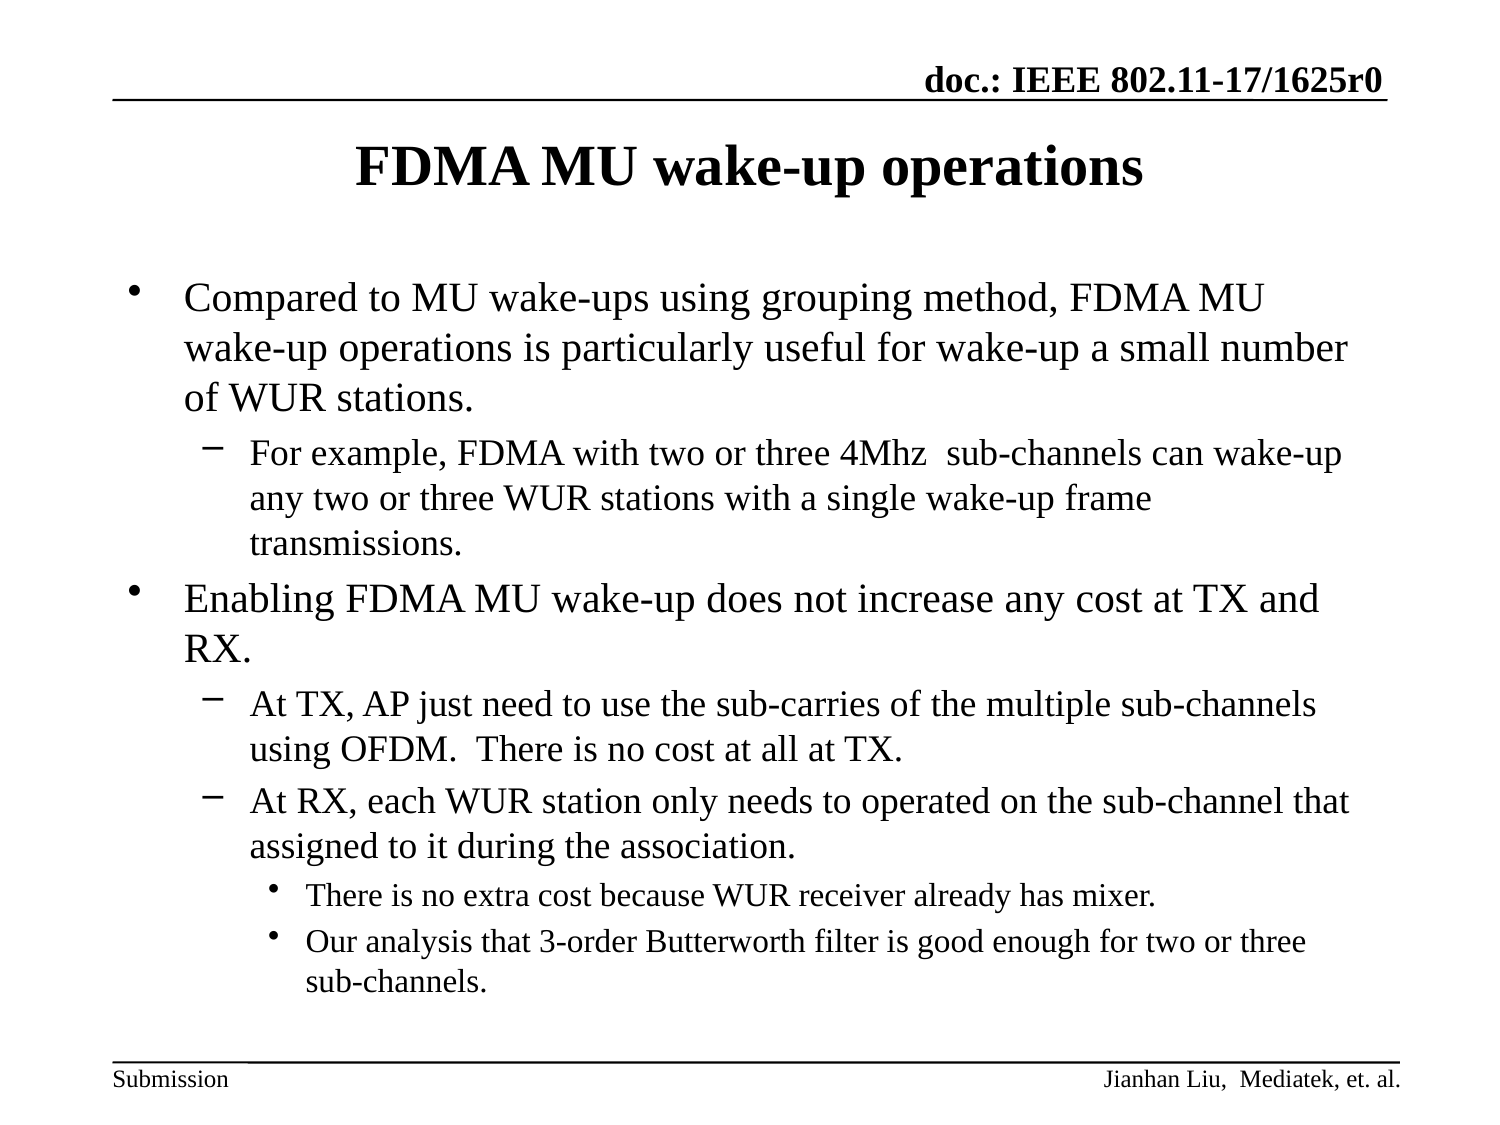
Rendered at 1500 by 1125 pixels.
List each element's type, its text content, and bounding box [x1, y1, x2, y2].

list Compared to MU wake-ups using grouping method, FDMA MU wake-up operations is particularly useful for wake-up a small number of WUR stations. For example, FDMA with two or three 4Mhz sub-channels can wake-up any two or three WUR stations with a single wake-up frame transmissions. Enabling FDMA MU wake-up does not increase any cost at TX and RX. At TX, AP just need to use the sub-carries of the multiple sub-channels using OFDM. There is no cost at all at TX. At RX, each WUR station only needs to operated on the sub-channel that assigned to it during the association. There is no extra cost because WUR receiver already has mixer. Our analysis that 3-order Butterworth filter is good enough for two or three sub-channels. [112, 262, 1388, 1001]
title FDMA MU wake-up operations [112, 112, 1388, 213]
footer Jianhan Liu, Mediatek, et. al. [1092, 1061, 1402, 1093]
